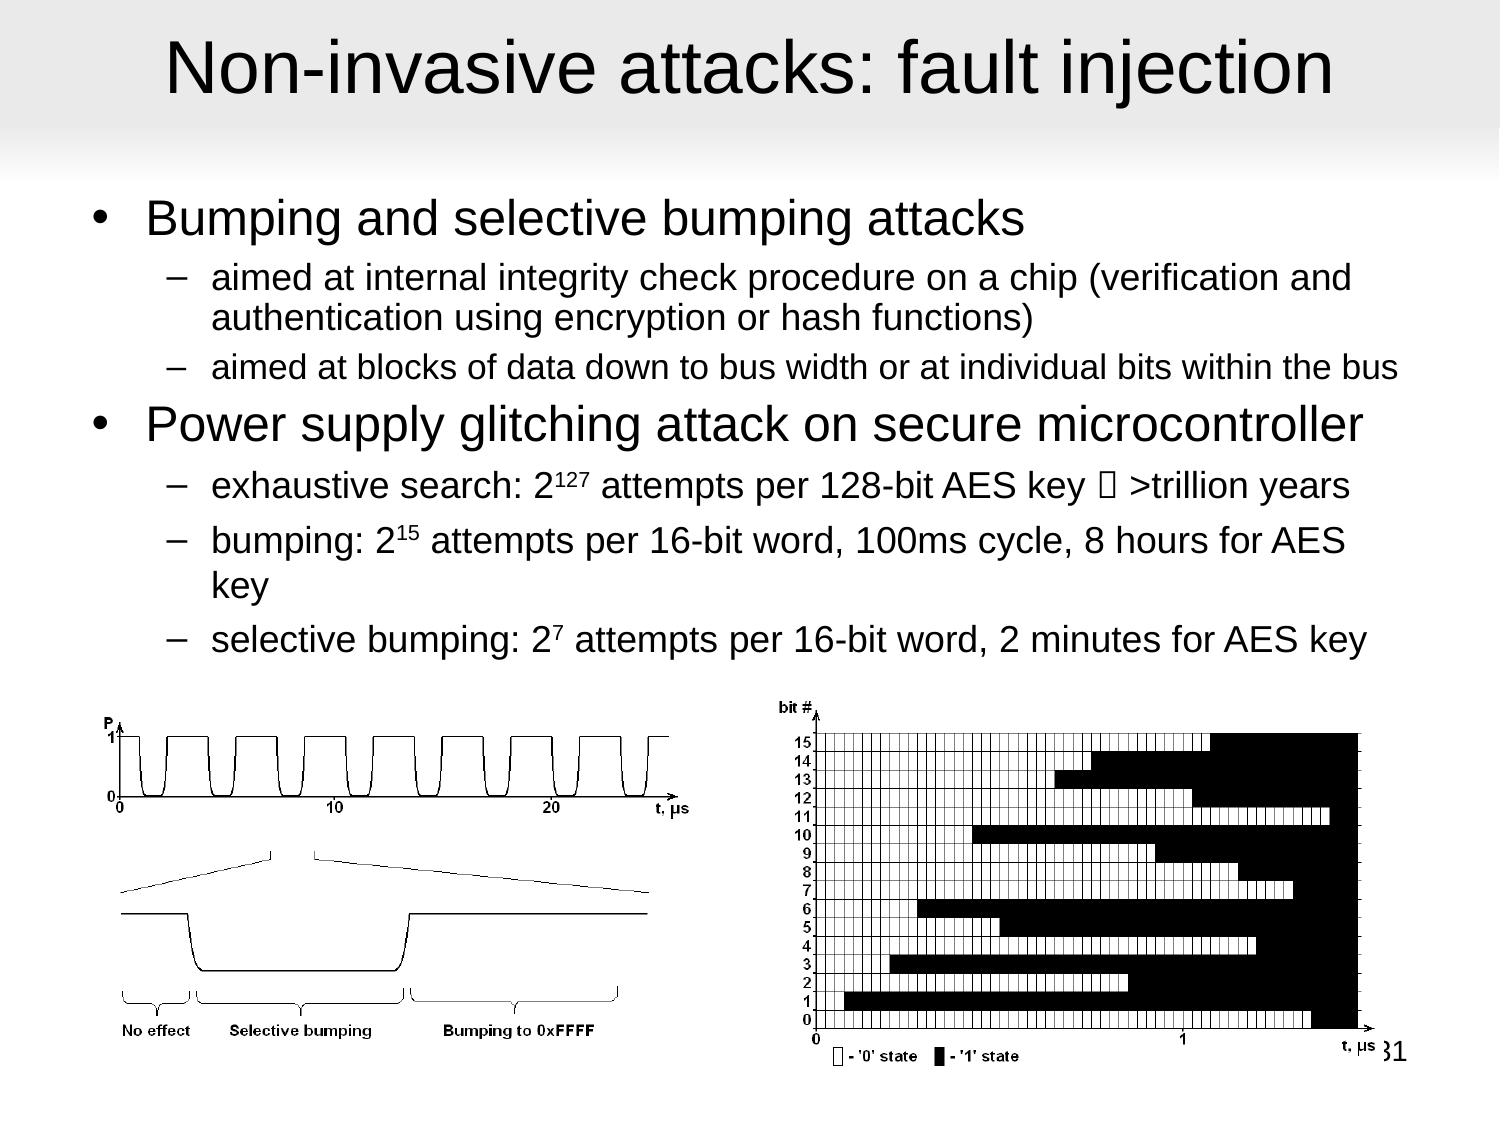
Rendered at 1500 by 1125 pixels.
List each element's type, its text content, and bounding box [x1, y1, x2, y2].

slide_number 31 [1074, 1024, 1423, 1102]
title Non-invasive attacks: fault injection [0, 0, 1500, 128]
list Bumping and selective bumping attacks aimed at internal integrity check procedure on a chip (verification and authentication using encryption or hash functions)‏ aimed at blocks of data down to bus width or at individual bits within the bus Power supply glitching attack on secure microcontroller exhaustive search: 2127 attempts per 128-bit AES key  >trillion years bumping: 215 attempts per 16-bit word, 100ms cycle, 8 hours for AES key selective bumping: 27 attempts per 16-bit word, 2 minutes for AES key [76, 184, 1425, 1047]
picture [88, 690, 699, 1075]
picture [773, 690, 1384, 1075]
